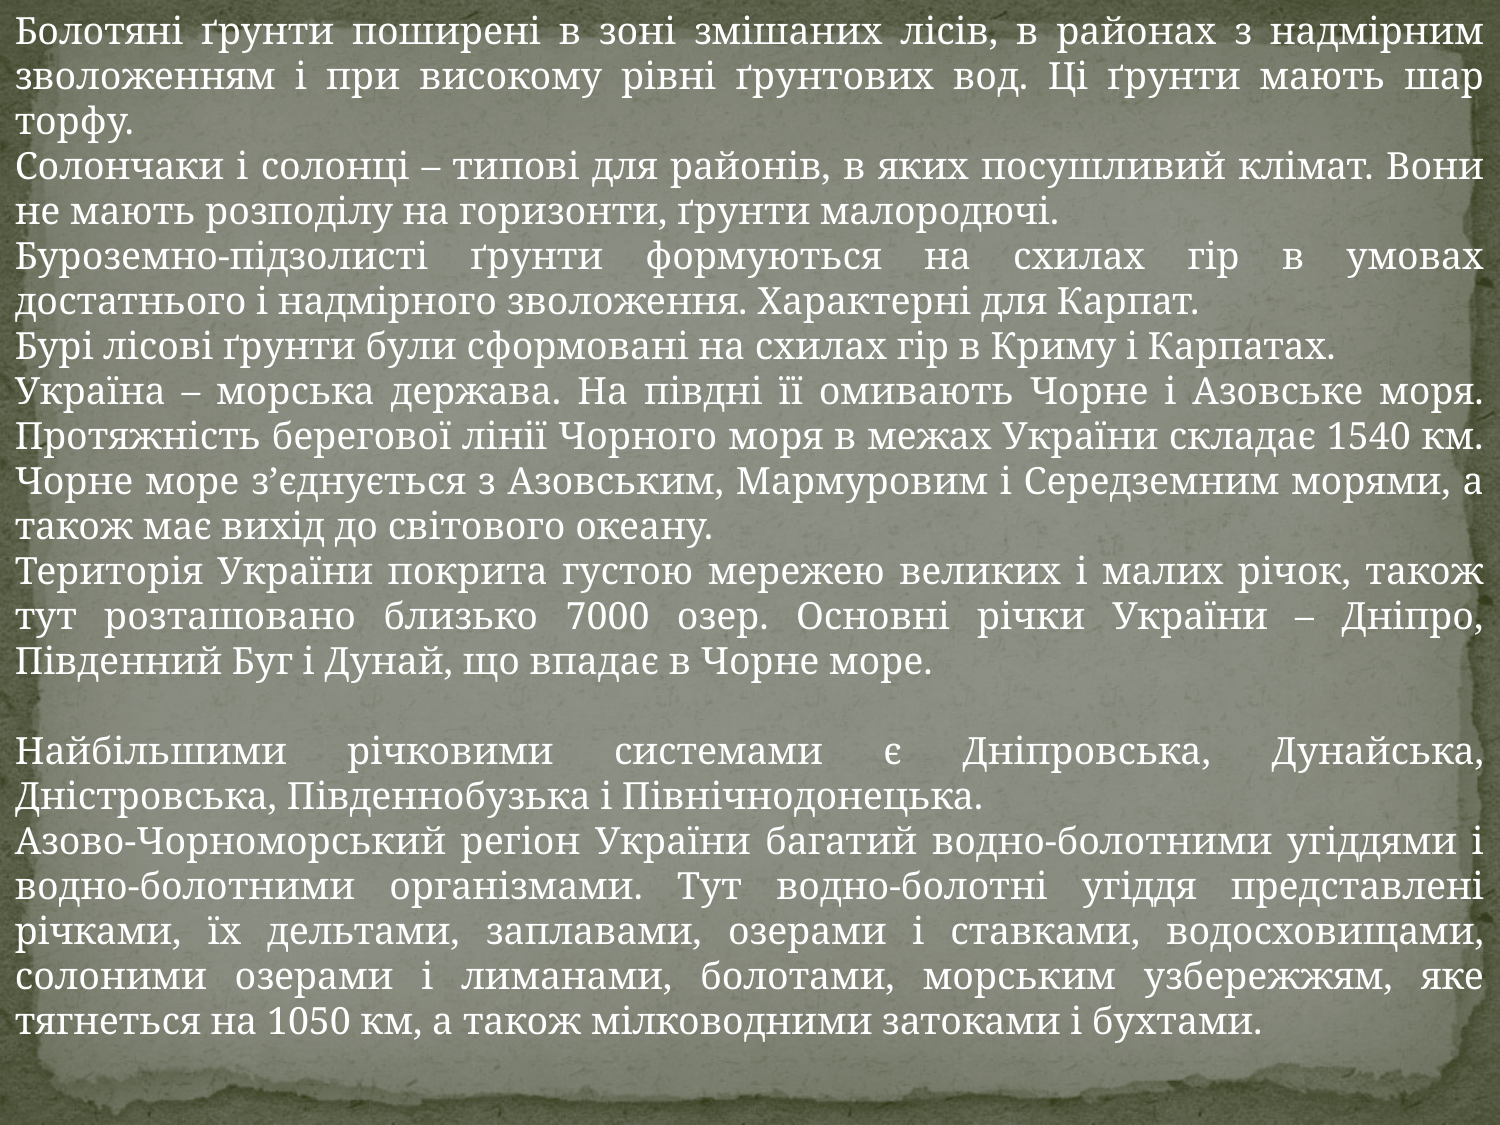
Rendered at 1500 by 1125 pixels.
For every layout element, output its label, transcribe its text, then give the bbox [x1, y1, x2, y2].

text_box Болотяні ґрунти поширені в зоні змішаних лісів, в районах з надмірним зволоженням і при високому рівні ґрунтових вод. Ці ґрунти мають шар торфу. Солончаки і солонці – типові для районів, в яких посушливий клімат. Вони не мають розподілу на горизонти, ґрунти малородючі. Буроземно-підзолисті ґрунти формуються на схилах гір в умовах достатнього і надмірного зволоження. Характерні для Карпат. Бурі лісові ґрунти були сформовані на схилах гір в Криму і Карпатах. Україна – морська держава. На півдні її омивають Чорне і Азовське моря. Протяжність берегової лінії Чорного моря в межах України складає 1540 км. Чорне море з’єднується з Азовським, Мармуровим і Середземним морями, а також має вихід до світового океану. Територія України покрита густою мережею великих і малих річок, також тут розташовано близько 7000 озер. Основні річки України – Дніпро, Південний Буг і Дунай, що впадає в Чорне море. Найбільшими річковими системами є Дніпровська, Дунайська, Дністровська, Південнобузька і Північнодонецька. Азово-Чорноморський регіон України багатий водно-болотними угіддями і водно-болотними організмами. Тут водно-болотні угіддя представлені річками, їх дельтами, заплавами, озерами і ставками, водосховищами, солоними озерами і лиманами, болотами, морським узбережжям, яке тягнеться на 1050 км, а також мілководними затоками і бухтами. [0, 0, 1500, 1050]
